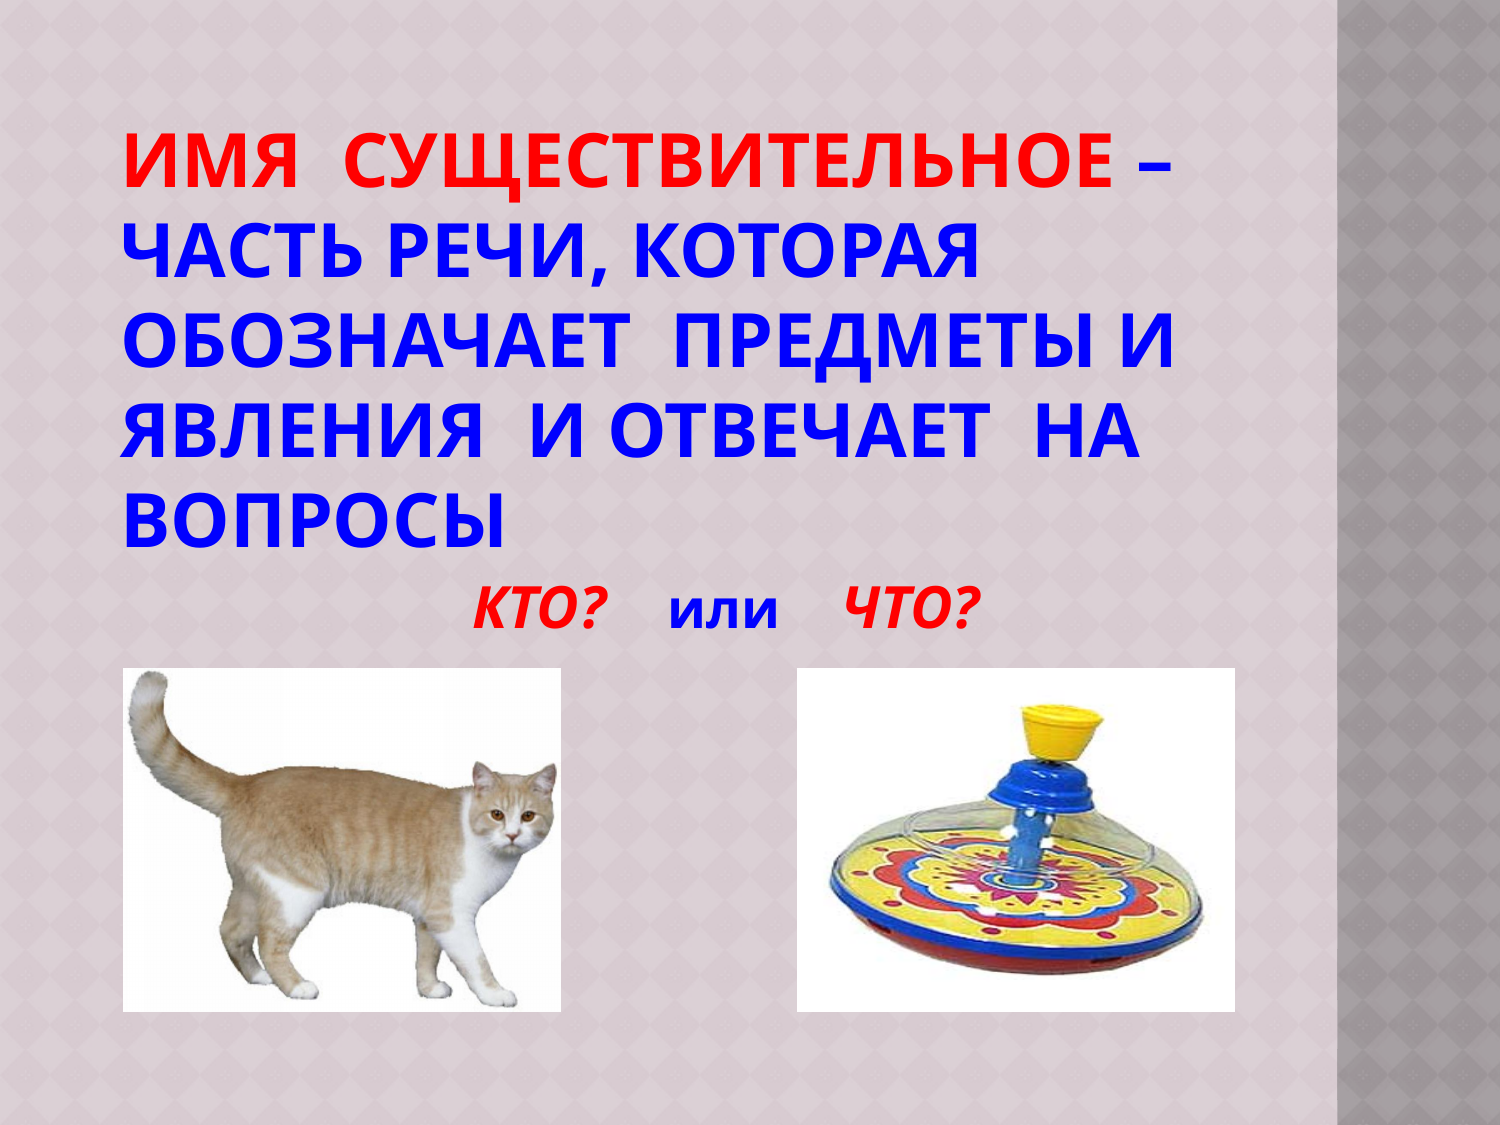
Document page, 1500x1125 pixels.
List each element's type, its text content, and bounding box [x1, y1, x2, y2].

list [796, 668, 1235, 1012]
list КТО? или ЧТО? [88, 562, 1364, 658]
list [123, 668, 562, 1012]
title Имя существительное – часть речи, которая обозначает предметы и явления и отвечает на вопросы [112, 99, 1447, 563]
